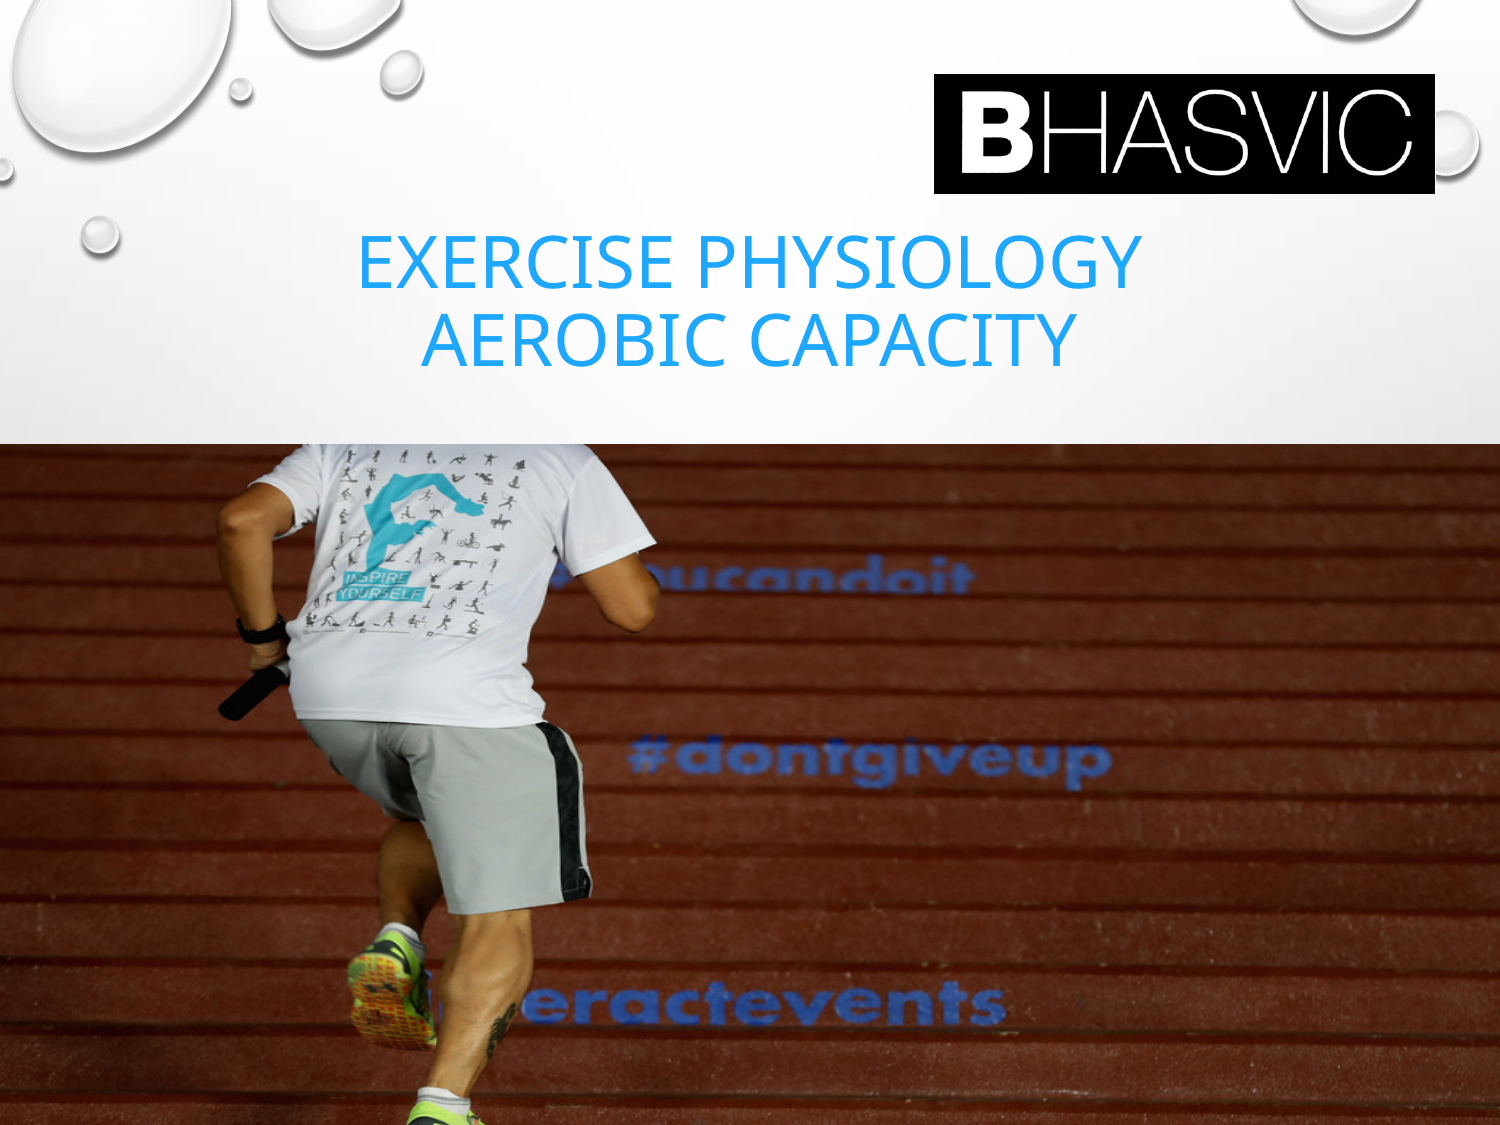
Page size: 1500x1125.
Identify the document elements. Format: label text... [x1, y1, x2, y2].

title Exercise Physiology Aerobic capacity [112, 219, 1388, 389]
picture [0, 0, 1500, 1125]
